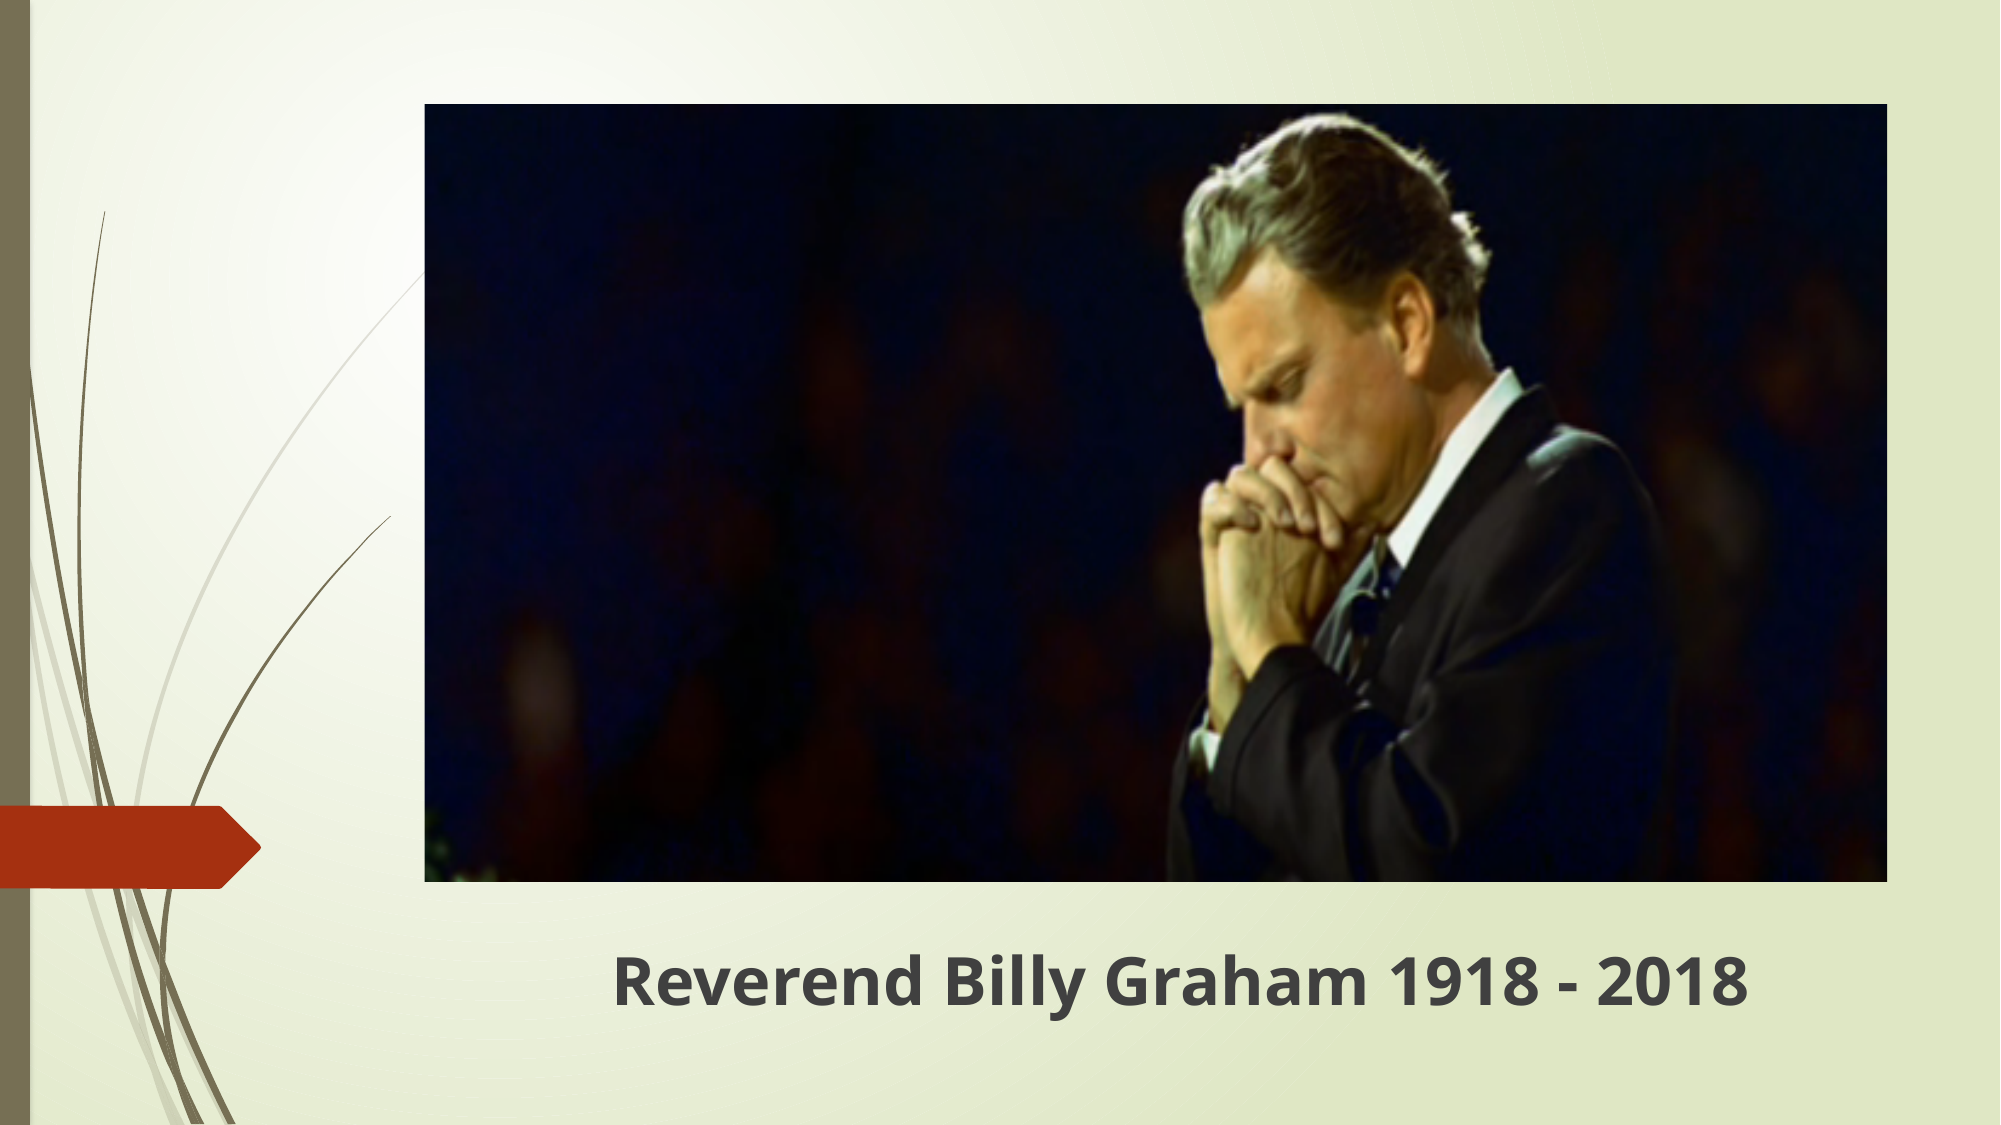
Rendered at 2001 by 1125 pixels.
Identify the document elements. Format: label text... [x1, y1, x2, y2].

list Reverend Billy Graham 1918 - 2018 [424, 931, 1888, 1065]
picture [424, 103, 1888, 882]
